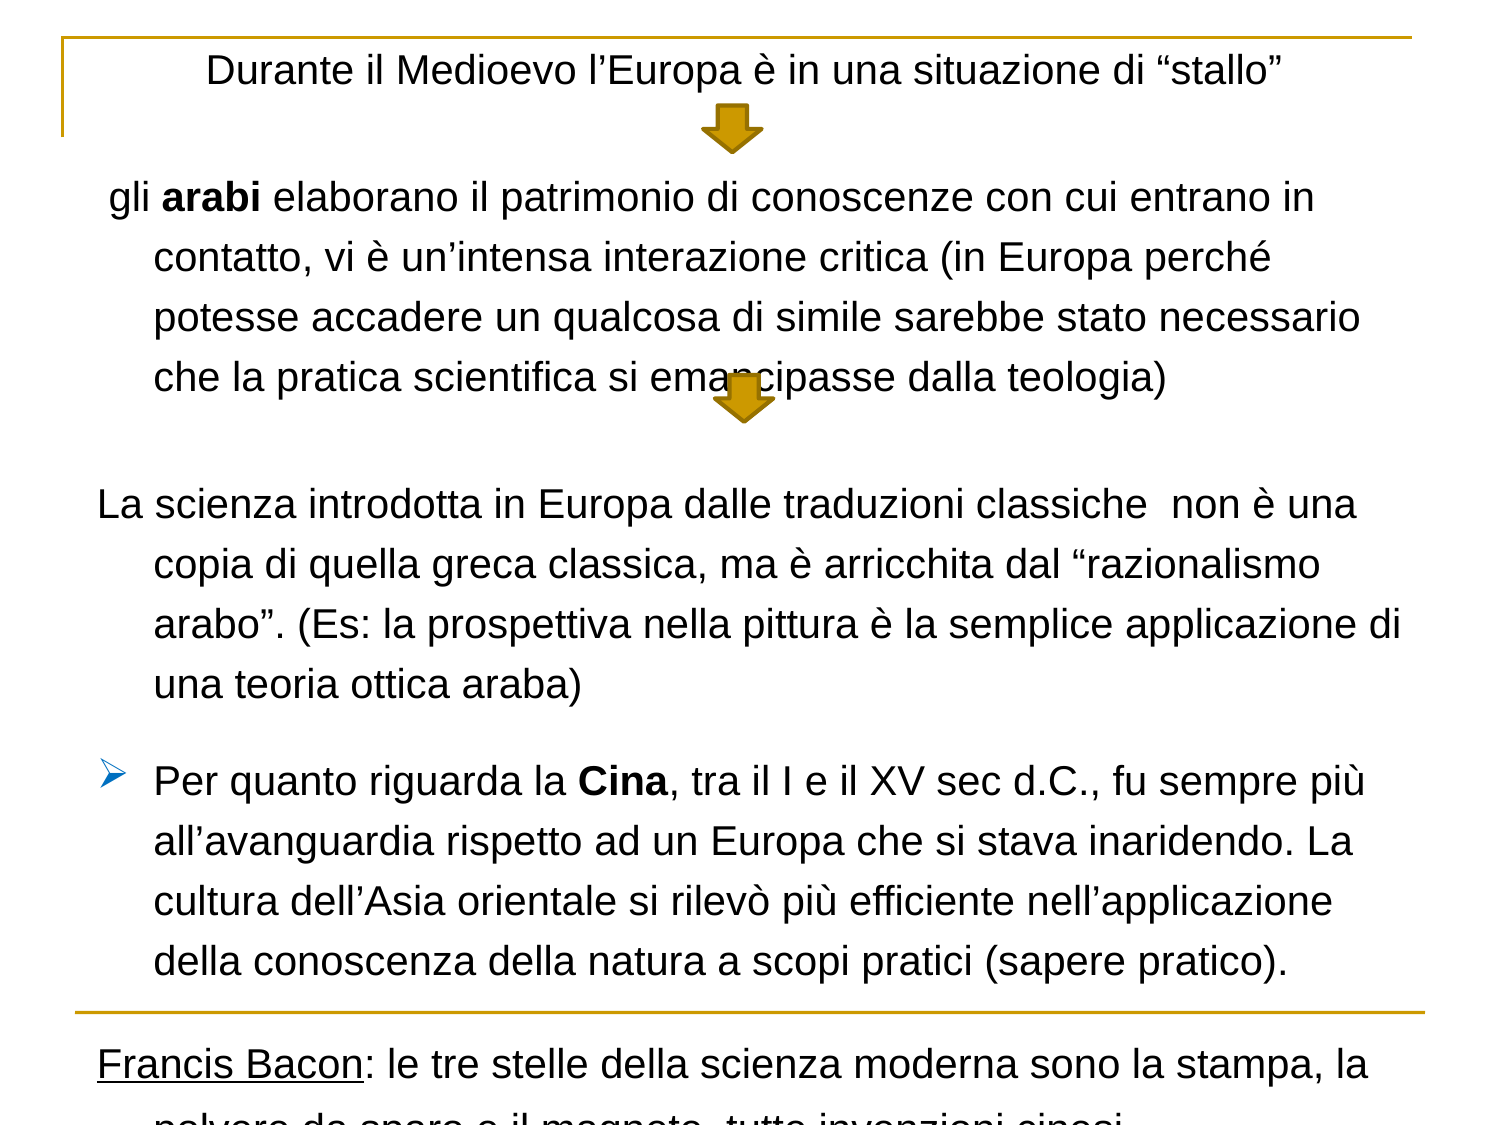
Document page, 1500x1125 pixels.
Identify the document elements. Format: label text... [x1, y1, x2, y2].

text_box Durante il Medioevo l’Europa è in una situazione di “stallo” gli arabi elaborano il patrimonio di conoscenze con cui entrano in contatto, vi è un’intensa interazione critica (in Europa perché potesse accadere un qualcosa di simile sarebbe stato necessario che la pratica scientifica si emancipasse dalla teologia) La scienza introdotta in Europa dalle traduzioni classiche non è una copia di quella greca classica, ma è arricchita dal “razionalismo arabo”. (Es: la prospettiva nella pittura è la semplice applicazione di una teoria ottica araba) Per quanto riguarda la Cina, tra il I e il XV sec d.C., fu sempre più all’avanguardia rispetto ad un Europa che si stava inaridendo. La cultura dell’Asia orientale si rilevò più efficiente nell’applicazione della conoscenza della natura a scopi pratici (sapere pratico). Francis Bacon: le tre stelle della scienza moderna sono la stampa, la polvere da sparo e il magnete, tutte invenzioni cinesi. [81, 35, 1418, 1125]
text_box [701, 103, 764, 154]
text_box [712, 372, 776, 424]
